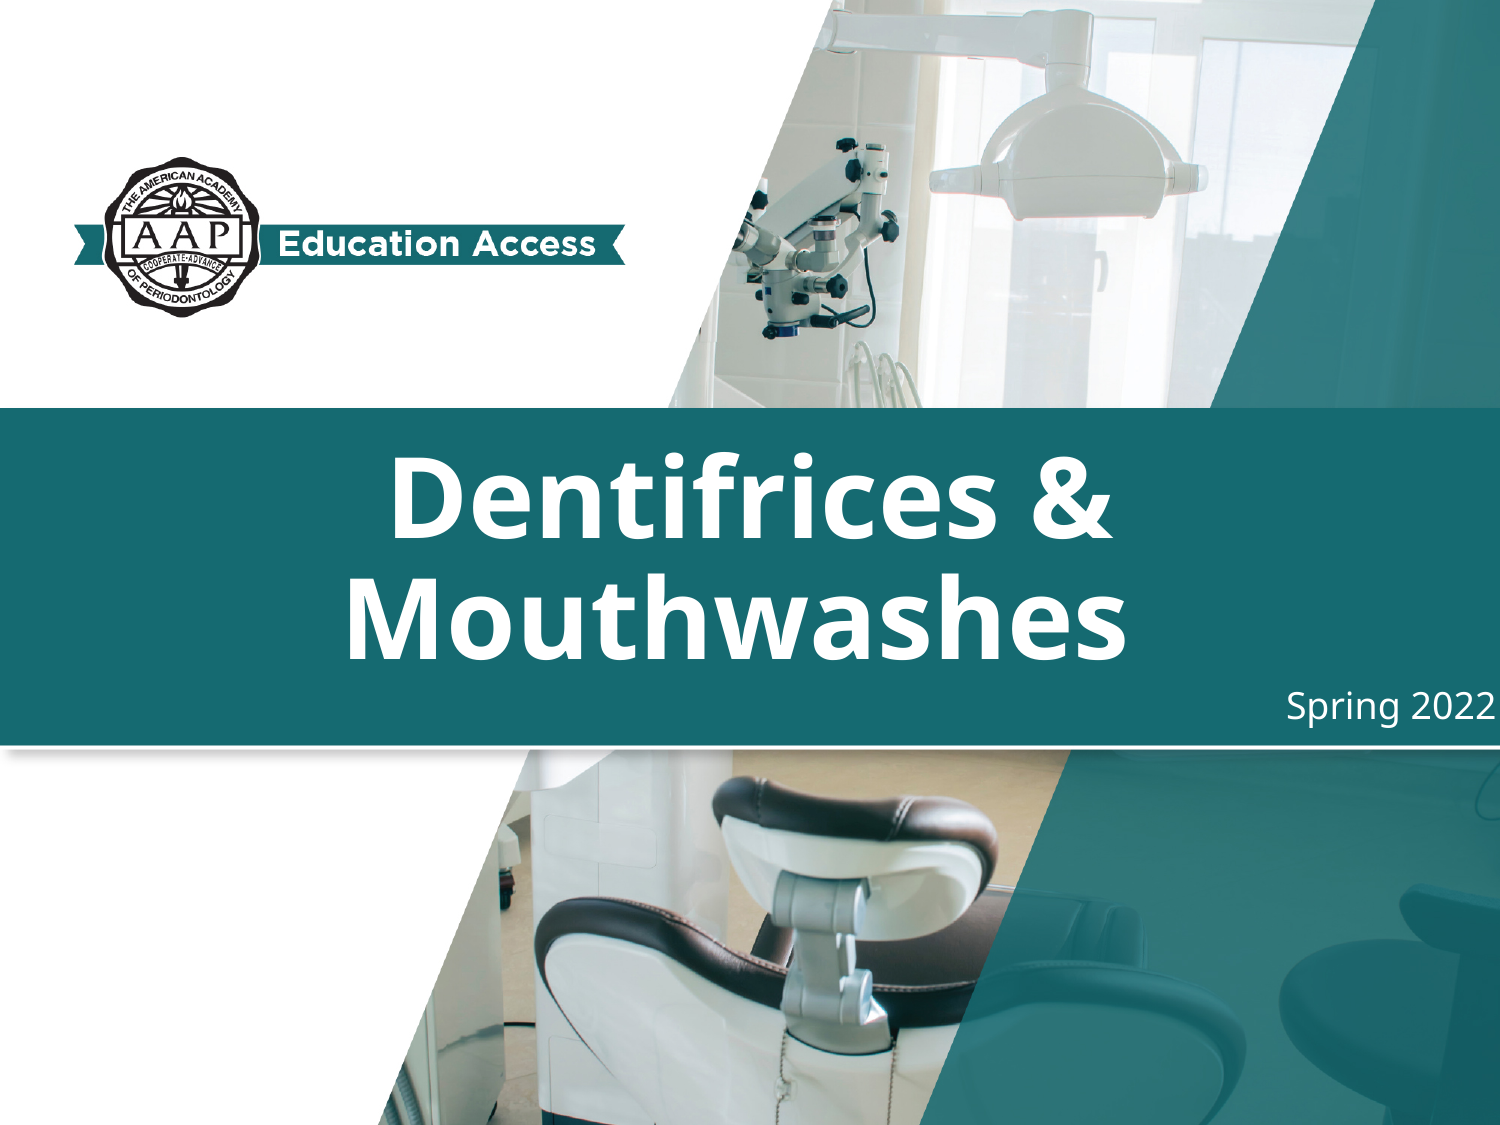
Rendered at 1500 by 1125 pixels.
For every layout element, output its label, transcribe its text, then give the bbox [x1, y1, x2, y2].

title Dentifrices & Mouthwashes [102, 468, 1398, 657]
picture [0, 0, 1500, 1125]
text_box Spring 2022 [1271, 674, 1500, 734]
